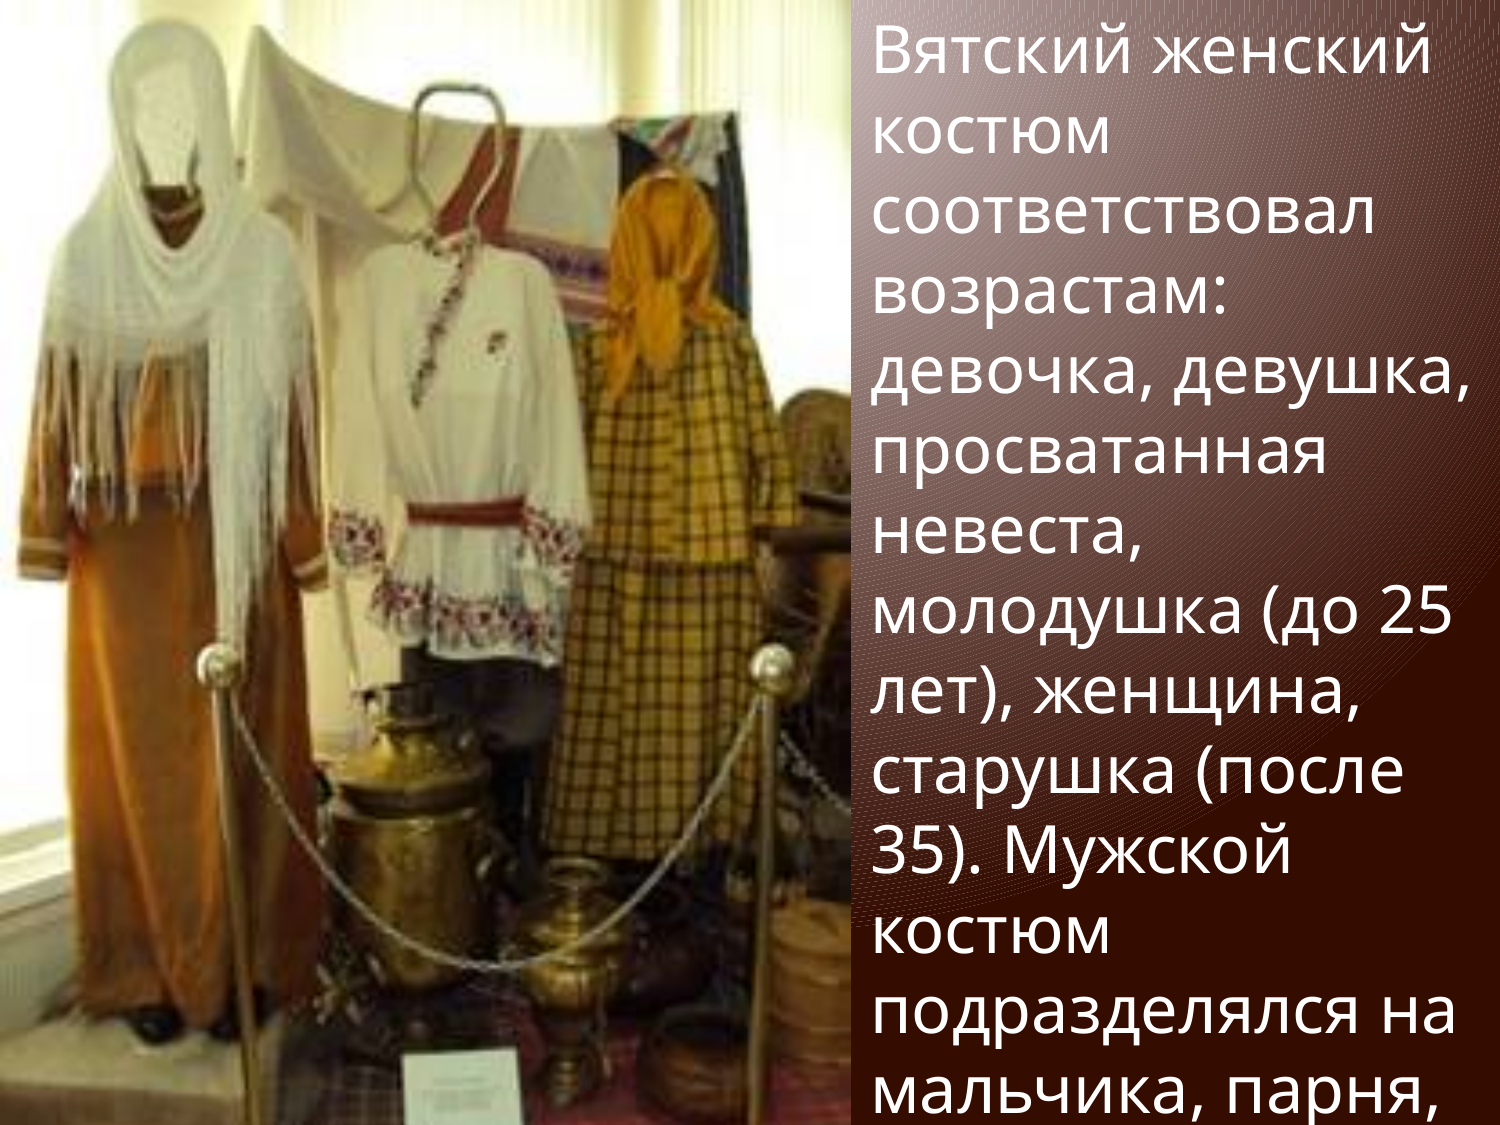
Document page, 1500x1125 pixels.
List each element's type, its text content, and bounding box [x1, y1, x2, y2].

picture [0, 0, 852, 1125]
text_box Вятский женский костюм соответствовал возрастам: девочка, девушка, просватанная невеста, молодушка (до 25 лет), женщина, старушка (после 35). Мужской костюм подразделялся на мальчика, парня, мужика, старика [855, 0, 1500, 1125]
